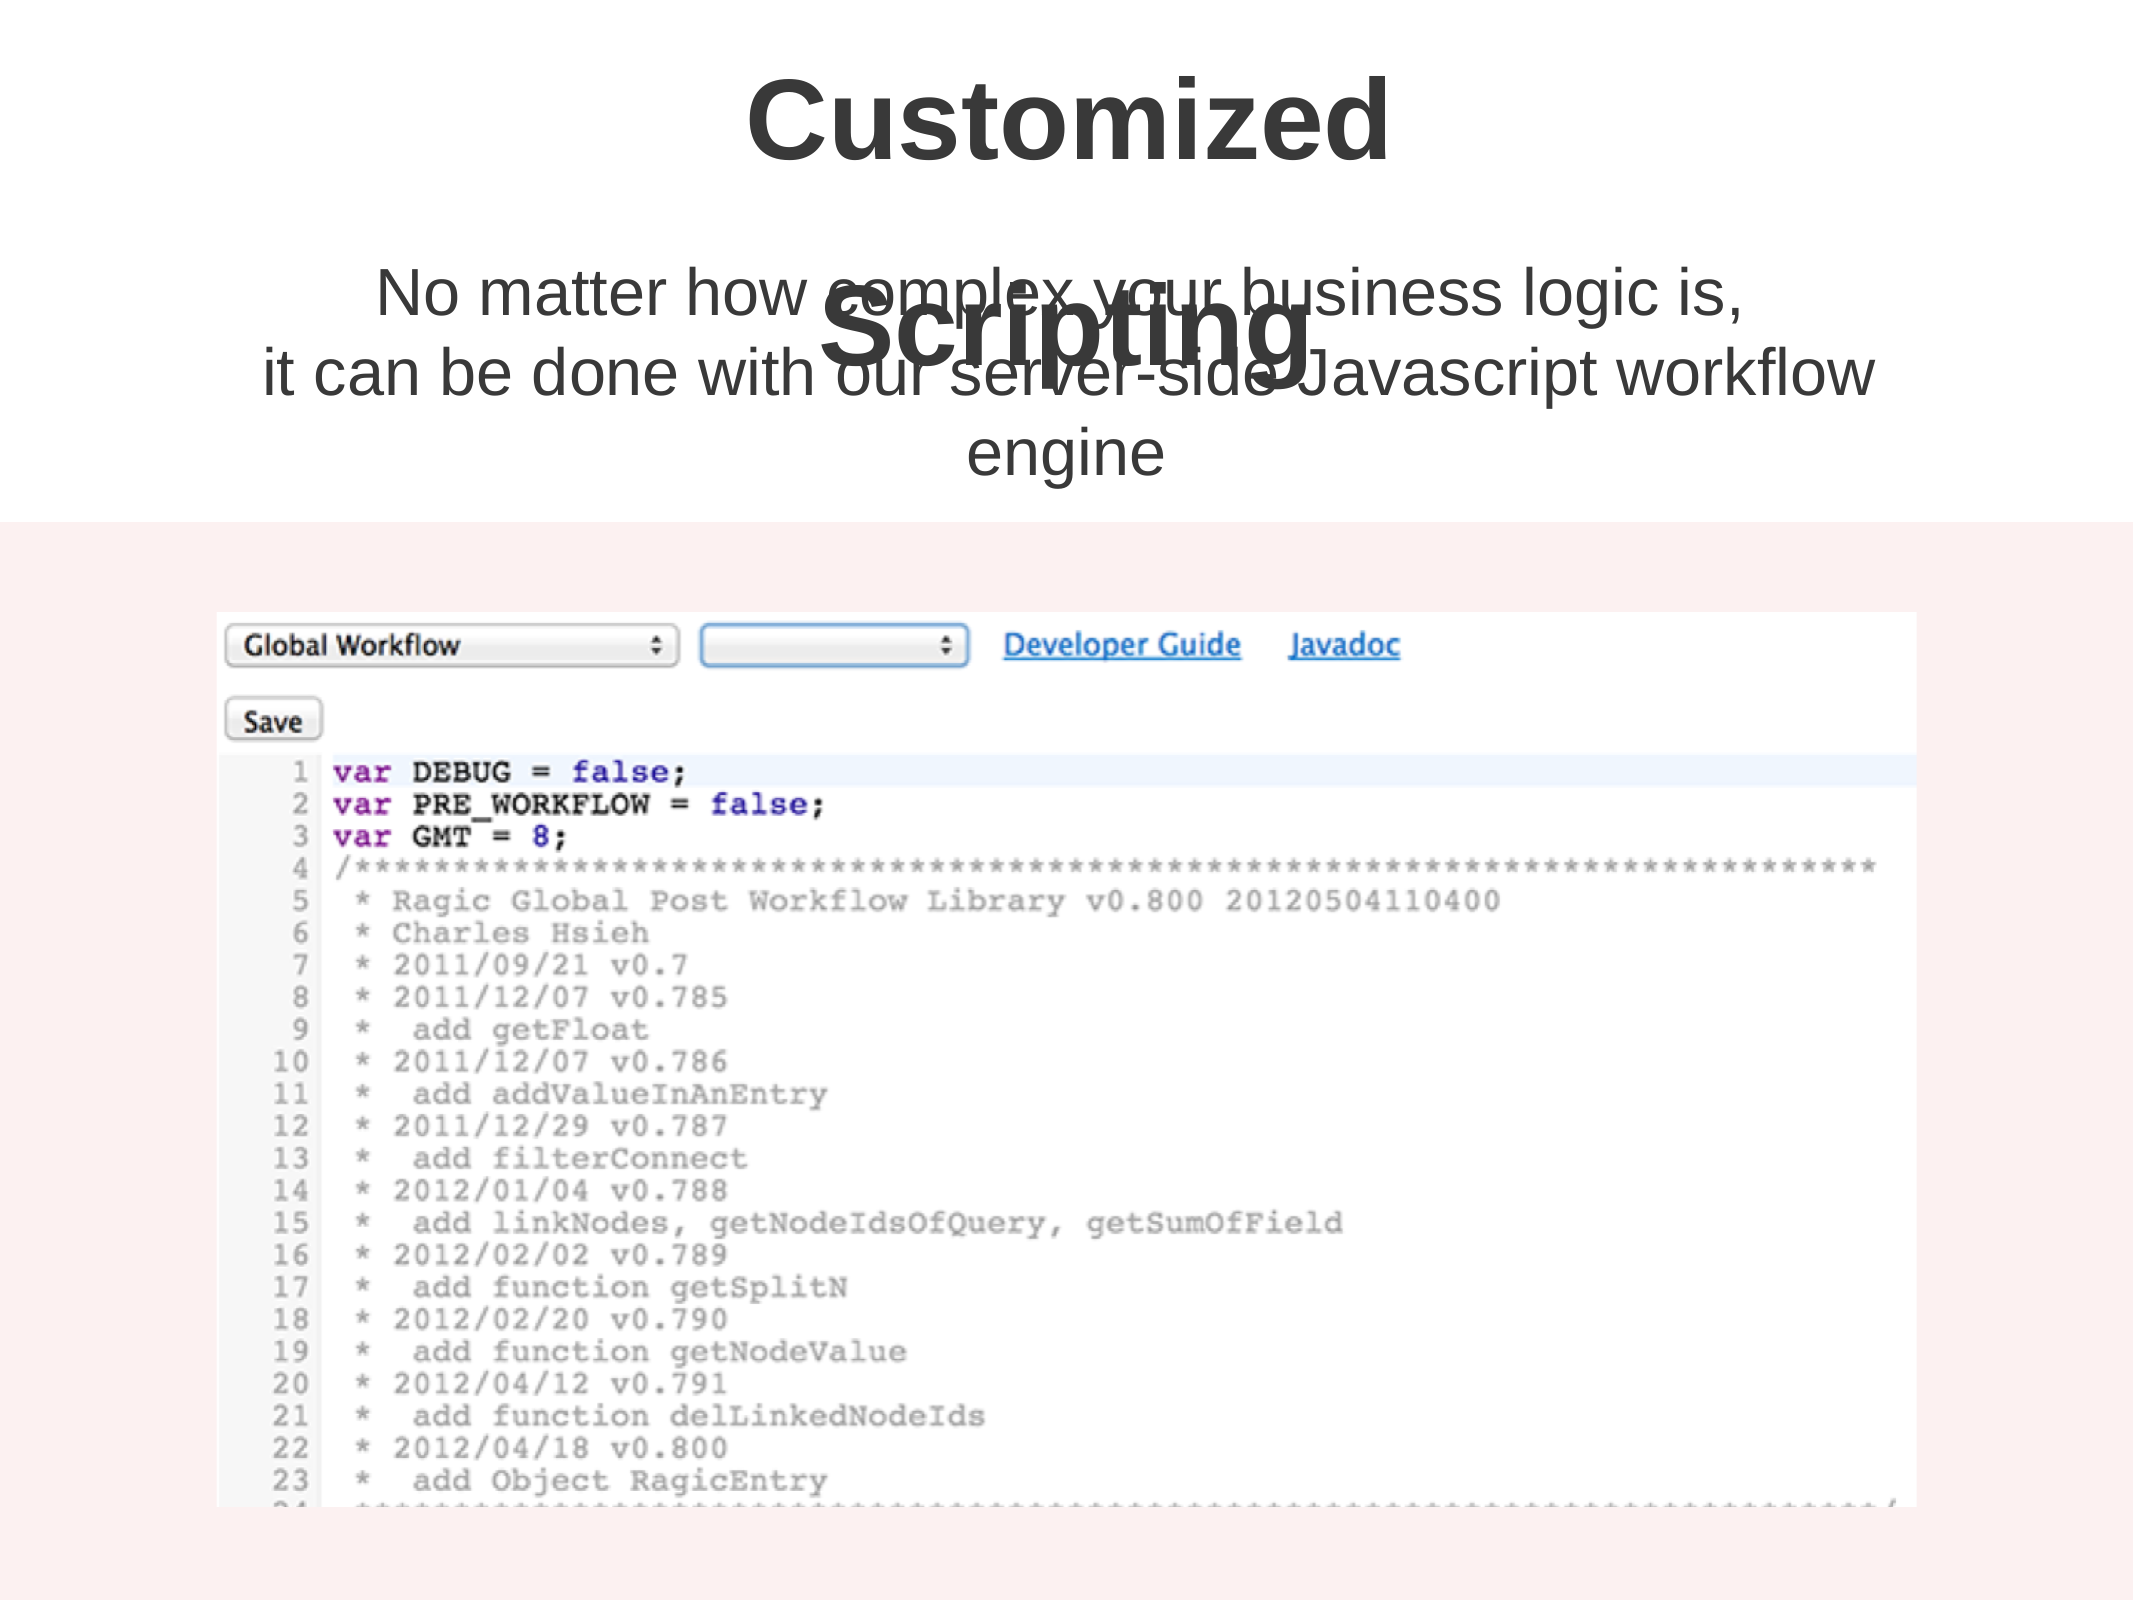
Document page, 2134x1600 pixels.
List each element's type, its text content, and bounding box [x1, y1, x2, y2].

text_box No matter how complex your business logic is, it can be done with our server-side Javascript workflow engine [141, 280, 1992, 458]
text_box Customized Scripting [469, 71, 1664, 294]
picture [216, 611, 1917, 1507]
